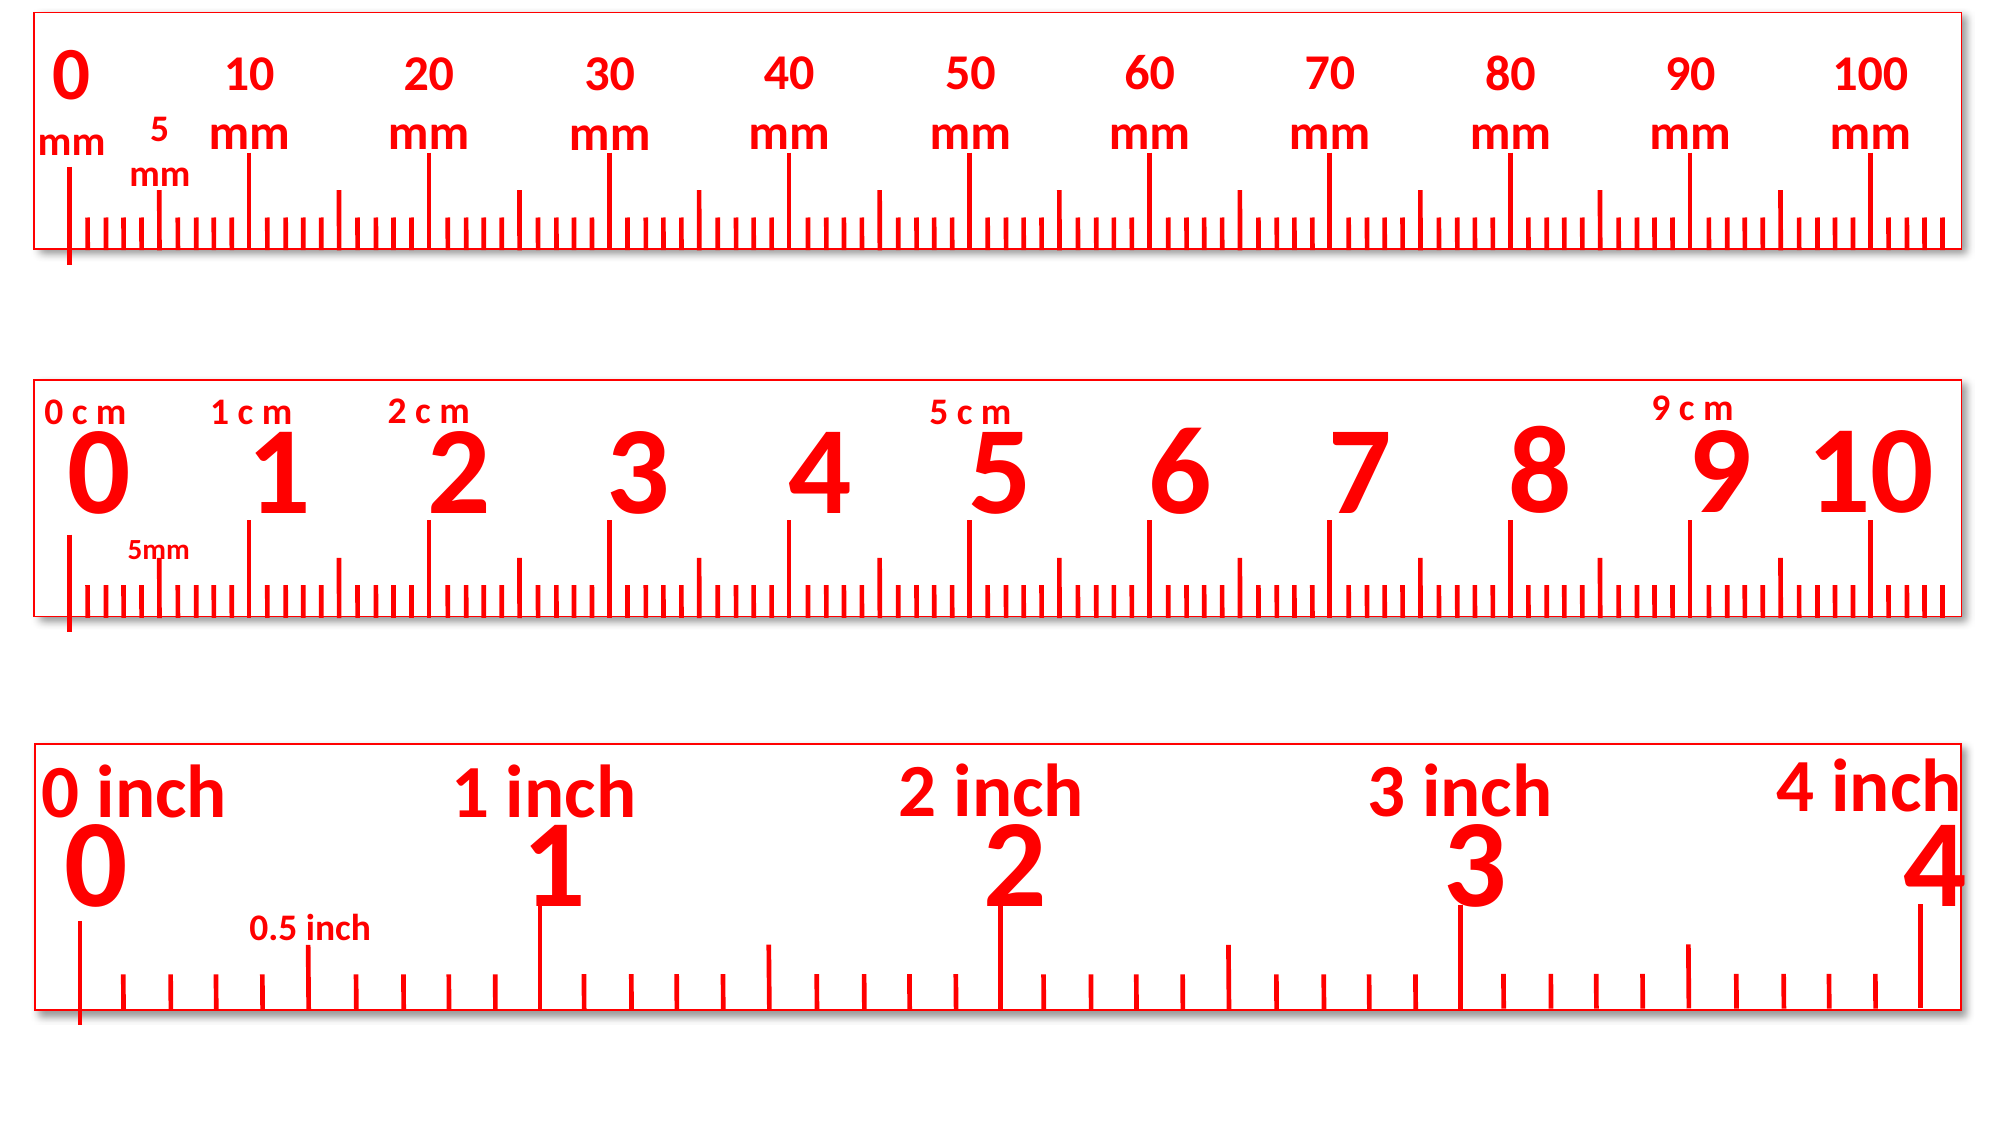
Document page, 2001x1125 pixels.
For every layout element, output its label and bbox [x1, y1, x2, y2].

text_box [0, 12, 1996, 1026]
